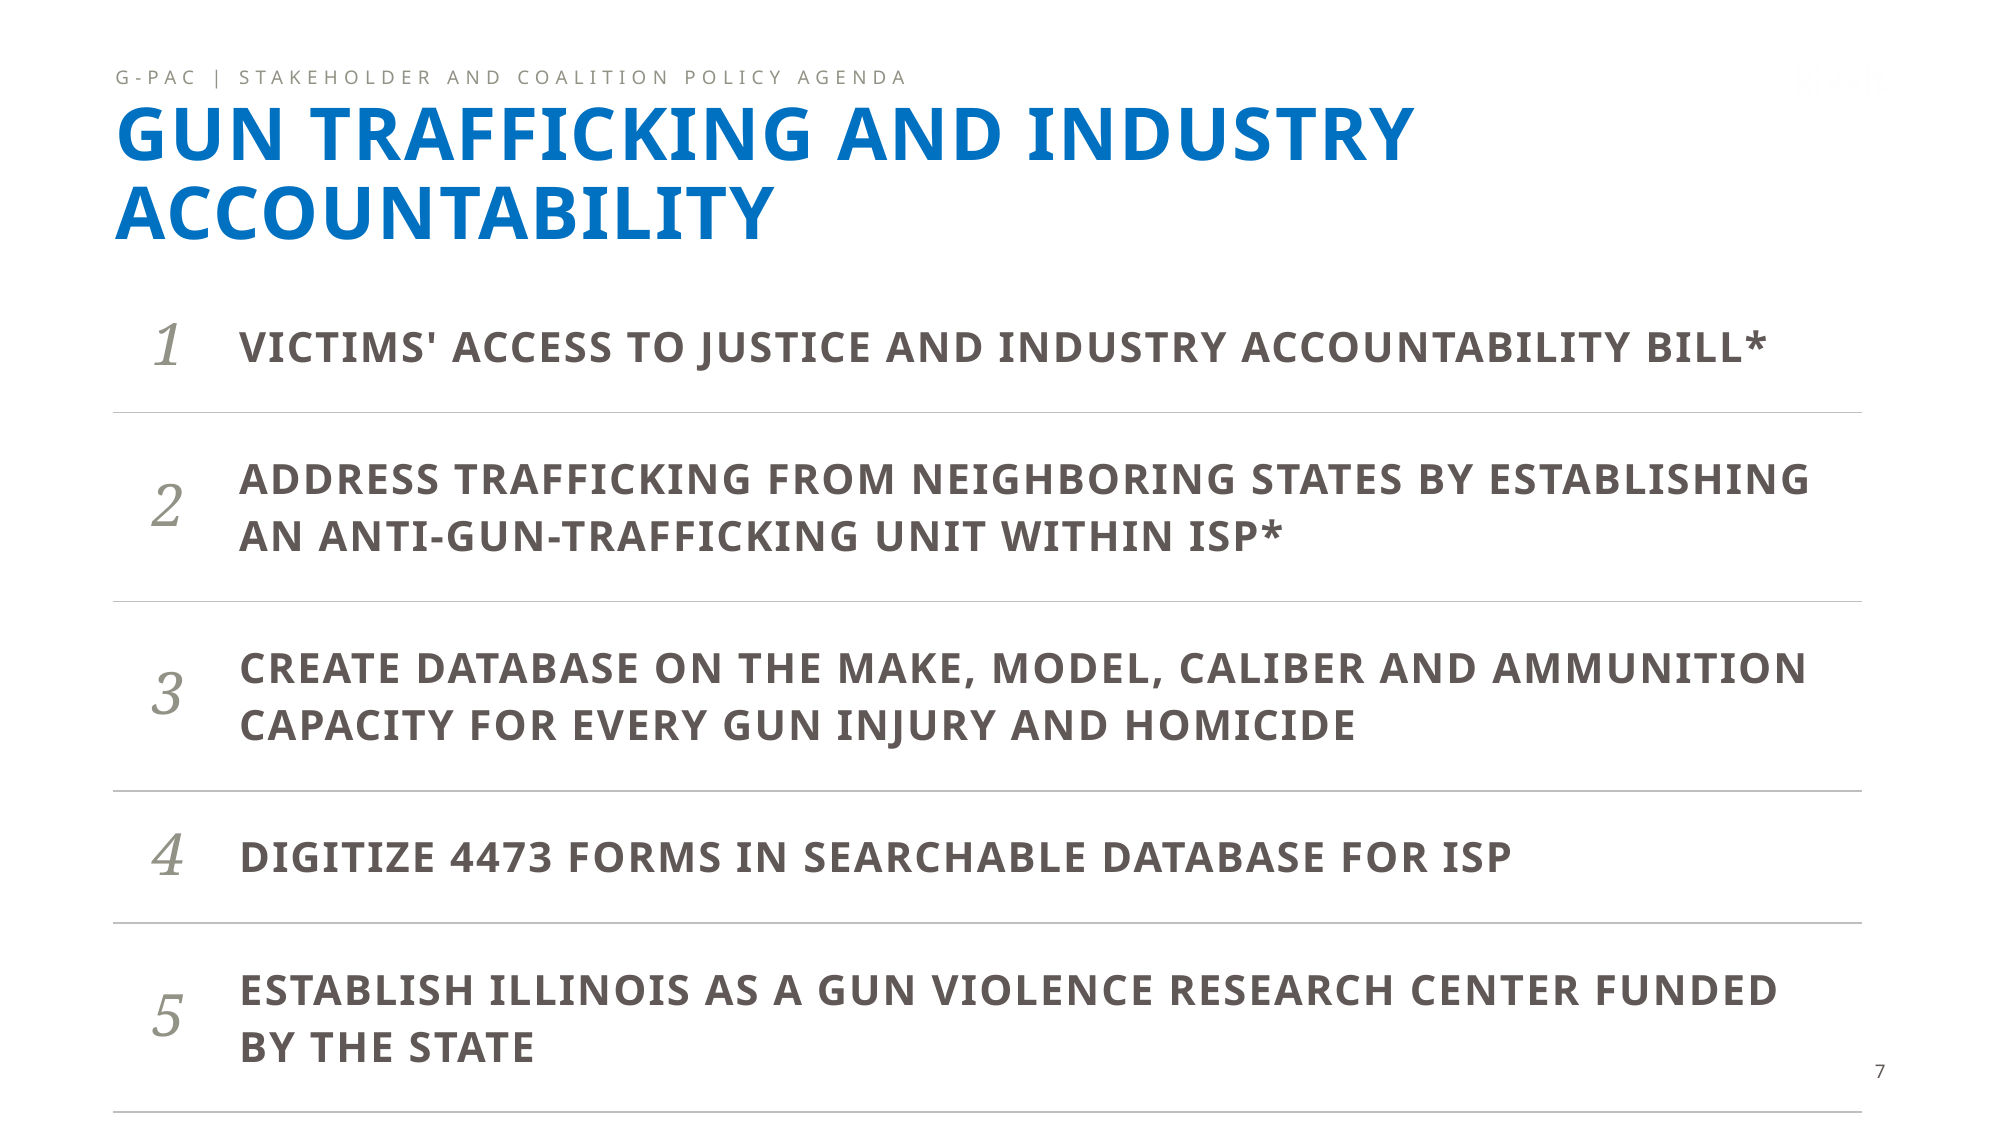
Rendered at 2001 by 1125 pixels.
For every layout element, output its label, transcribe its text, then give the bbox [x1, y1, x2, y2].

table_cell Address trafficking from neighboring states by establishing an anti-gun-trafficking unit within ISP* [224, 413, 1862, 601]
table_cell 2 [113, 413, 224, 601]
table_cell Establish Illinois as a gun violence research center funded by the state [224, 924, 1862, 1111]
table_cell Create database on the make, model, caliber and ammunition capacity for every gun injury and homicide [224, 602, 1862, 790]
footer G-PAC | Stakeholder and Coalition Policy Agenda [100, 49, 1901, 108]
table_header Victims' access to justice and industry accountability bill* [224, 281, 1862, 412]
table_cell 4 [113, 792, 224, 922]
table_header 1 [113, 281, 224, 412]
title Gun Trafficking and Industry Accountability [100, 115, 1901, 237]
table_cell 5 [113, 924, 224, 1111]
table_cell 3 [113, 602, 224, 790]
table_cell Digitize 4473 forms in searchable database for ISP [224, 792, 1862, 922]
slide_number 7 [1862, 1042, 1901, 1103]
